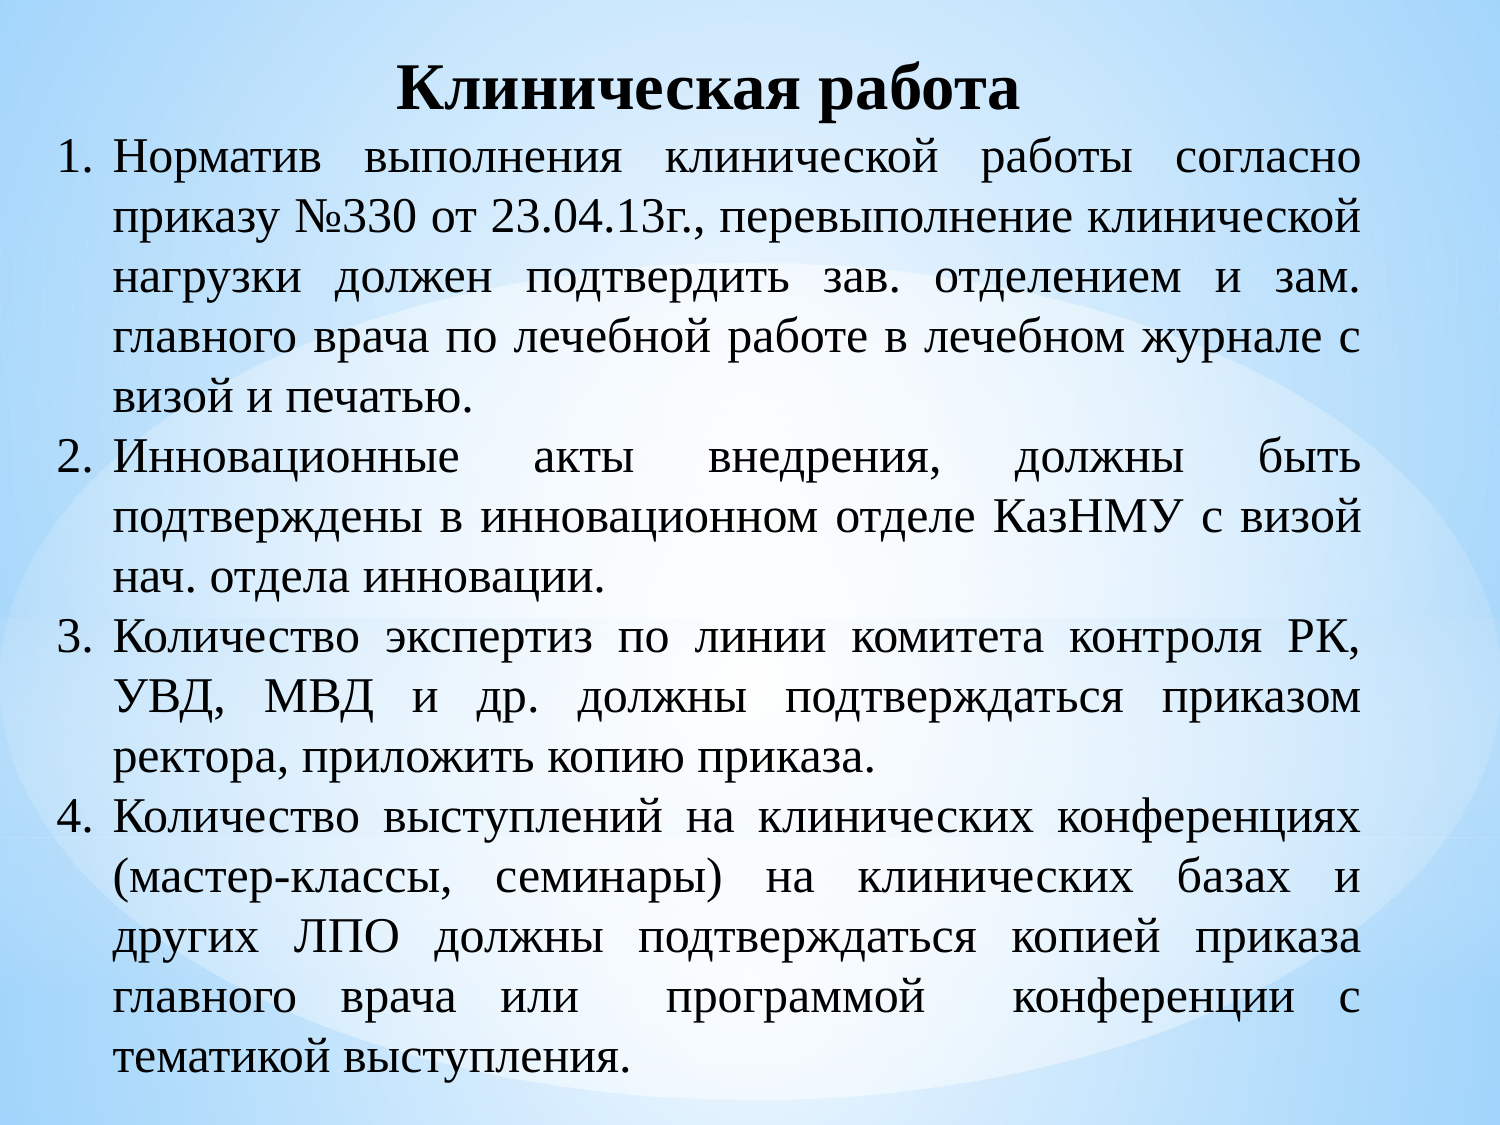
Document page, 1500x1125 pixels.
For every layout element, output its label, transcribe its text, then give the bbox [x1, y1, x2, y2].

text_box Клиническая работа Норматив выполнения клинической работы согласно приказу №330 от 23.04.13г., перевыполнение клинической нагрузки должен подтвердить зав. отделением и зам. главного врача по лечебной работе в лечебном журнале с визой и печатью. Инновационные акты внедрения, должны быть подтверждены в инновационном отделе КазНМУ с визой нач. отдела инновации. Количество экспертиз по линии комитета контроля РК, УВД, МВД и др. должны подтверждаться приказом ректора, приложить копию приказа. Количество выступлений на клинических конференциях (мастер-классы, семинары) на клинических базах и других ЛПО должны подтверждаться копией приказа главного врача или программой конференции с тематикой выступления. [41, 35, 1377, 1090]
